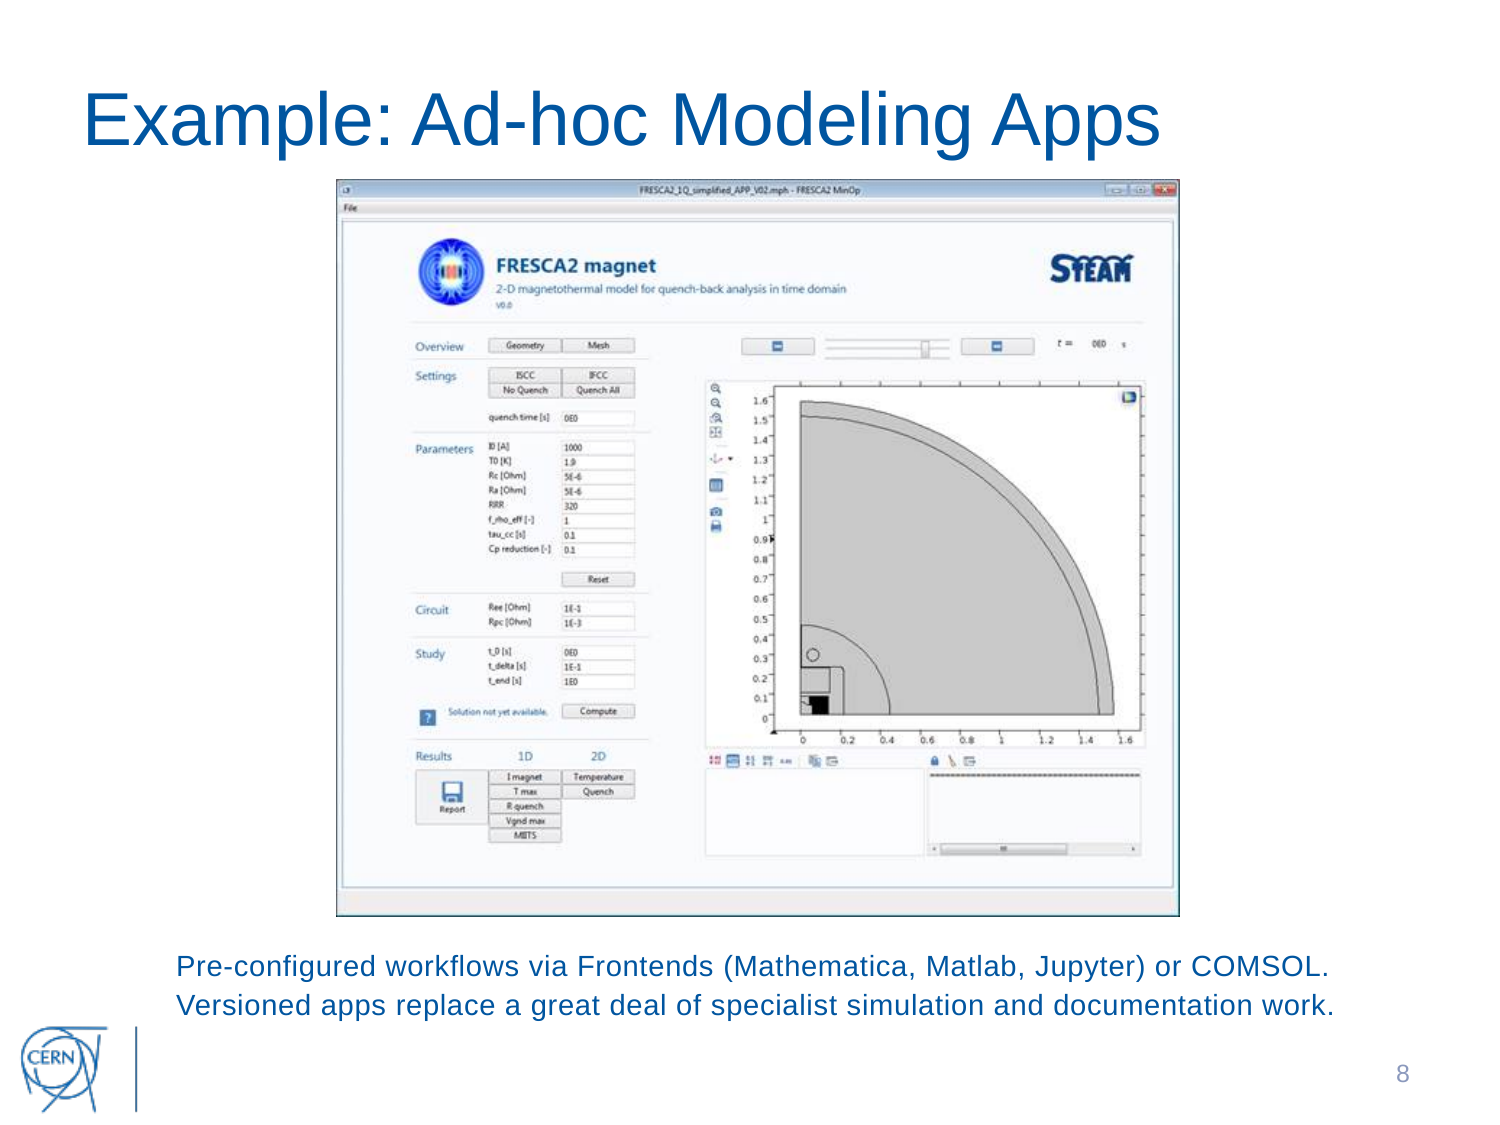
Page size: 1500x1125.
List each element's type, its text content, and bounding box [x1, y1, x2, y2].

title Example: Ad-hoc Modeling Apps [75, 38, 1425, 193]
slide_number 8 [1342, 1042, 1425, 1103]
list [336, 179, 1180, 917]
text_box Pre-configured workflows via Frontends (Mathematica, Matlab, Jupyter) or COMSOL. Versioned apps replace a great deal of specialist simulation and documentation work. [175, 944, 326, 1095]
